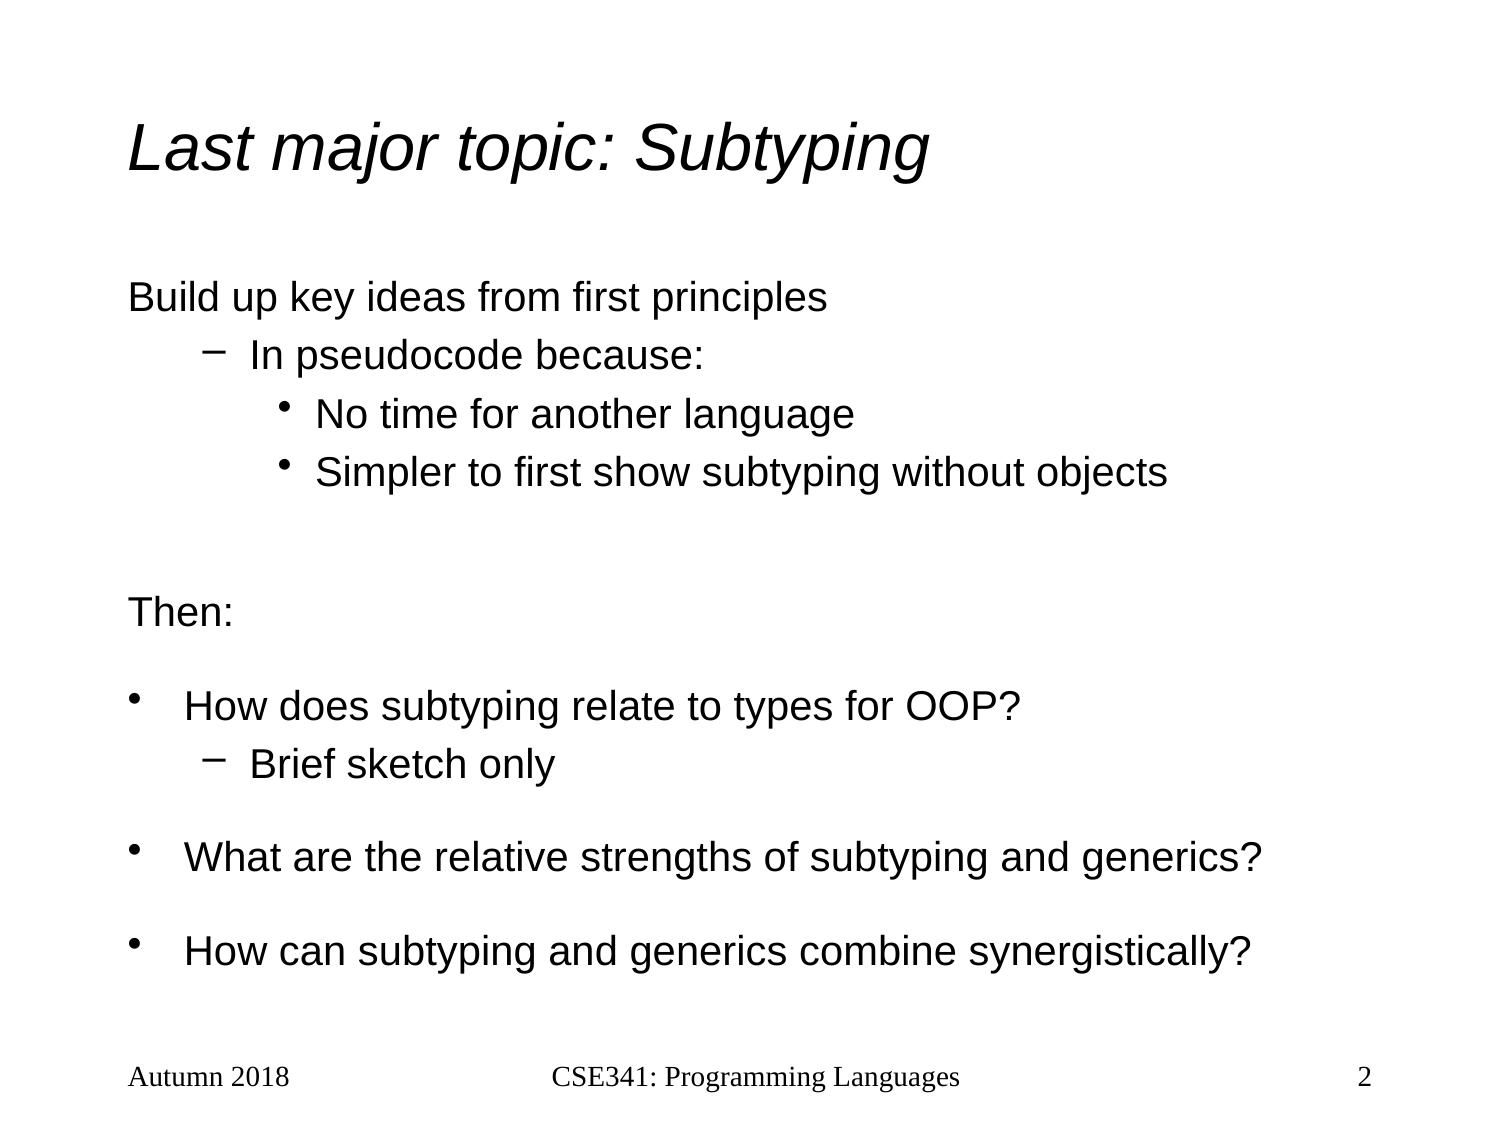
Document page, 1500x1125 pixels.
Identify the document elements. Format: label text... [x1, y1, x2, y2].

footer CSE341: Programming Languages [474, 1049, 1038, 1125]
slide_number Autumn 2018 [112, 1049, 426, 1125]
title Last major topic: Subtyping [112, 49, 1388, 238]
slide_number 2 [1074, 1049, 1388, 1125]
list Build up key ideas from first principles In pseudocode because: No time for another language Simpler to first show subtyping without objects Then: How does subtyping relate to types for OOP? Brief sketch only What are the relative strengths of subtyping and generics? How can subtyping and generics combine synergistically? [112, 262, 1388, 1001]
